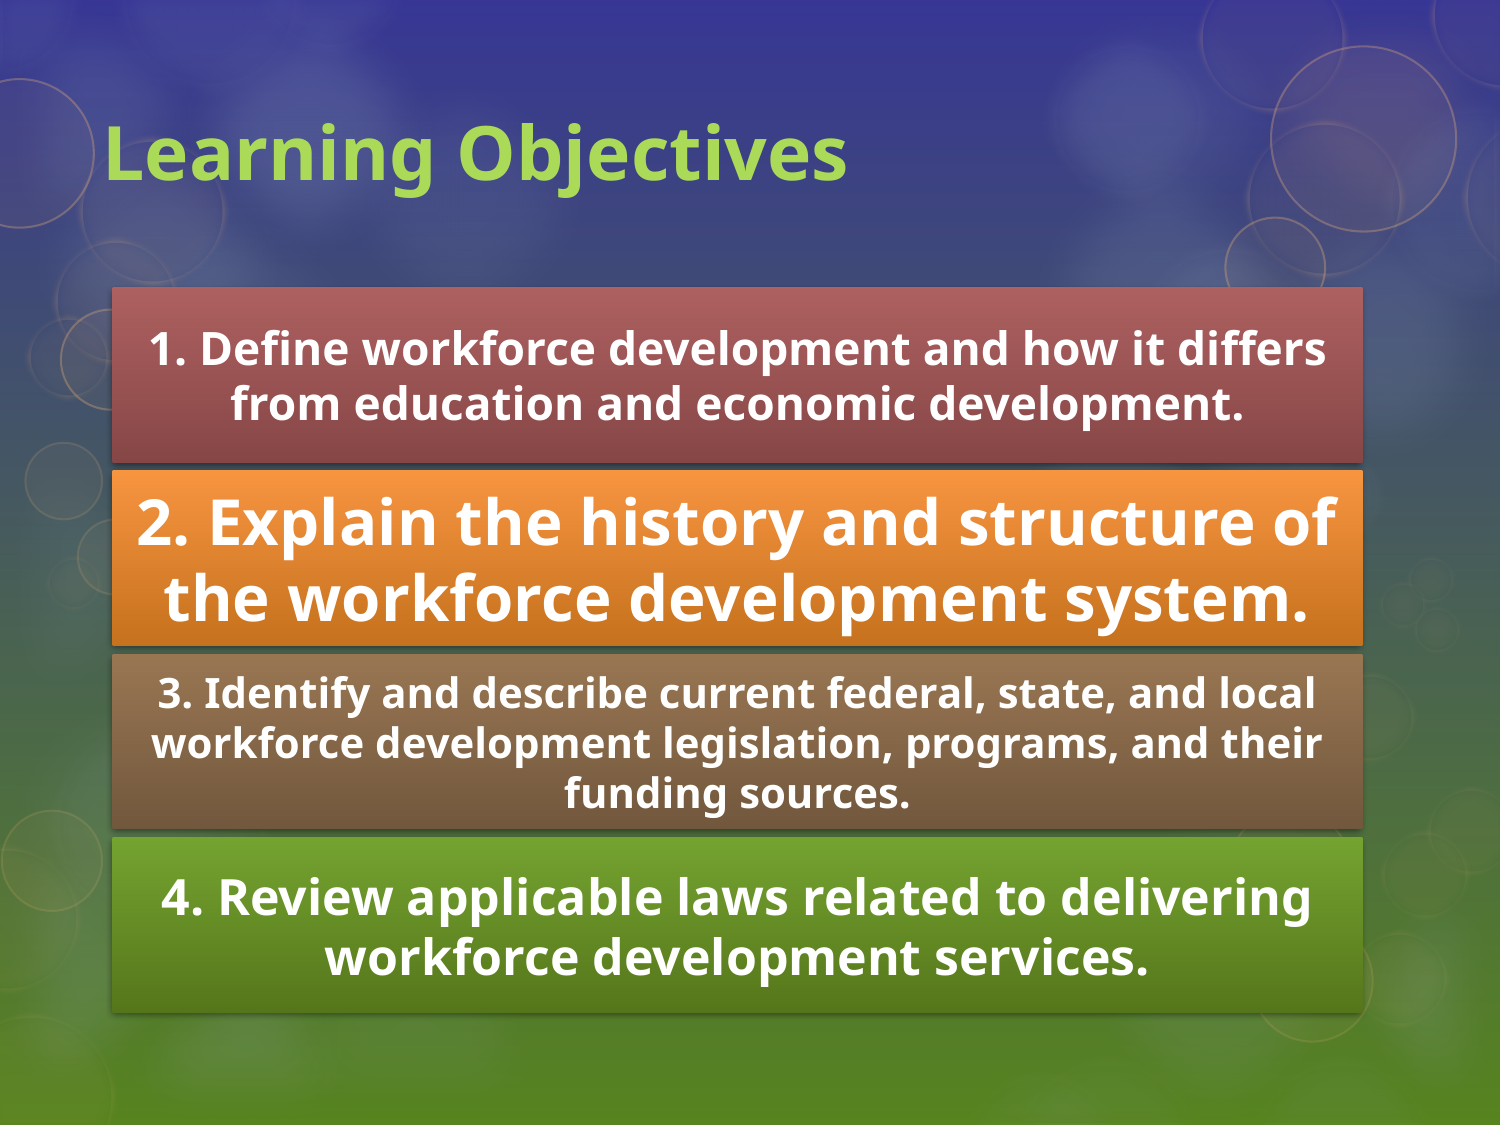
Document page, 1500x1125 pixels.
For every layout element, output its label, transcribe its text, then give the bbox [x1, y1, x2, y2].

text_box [111, 286, 1363, 1013]
title Learning Objectives [87, 75, 1310, 227]
